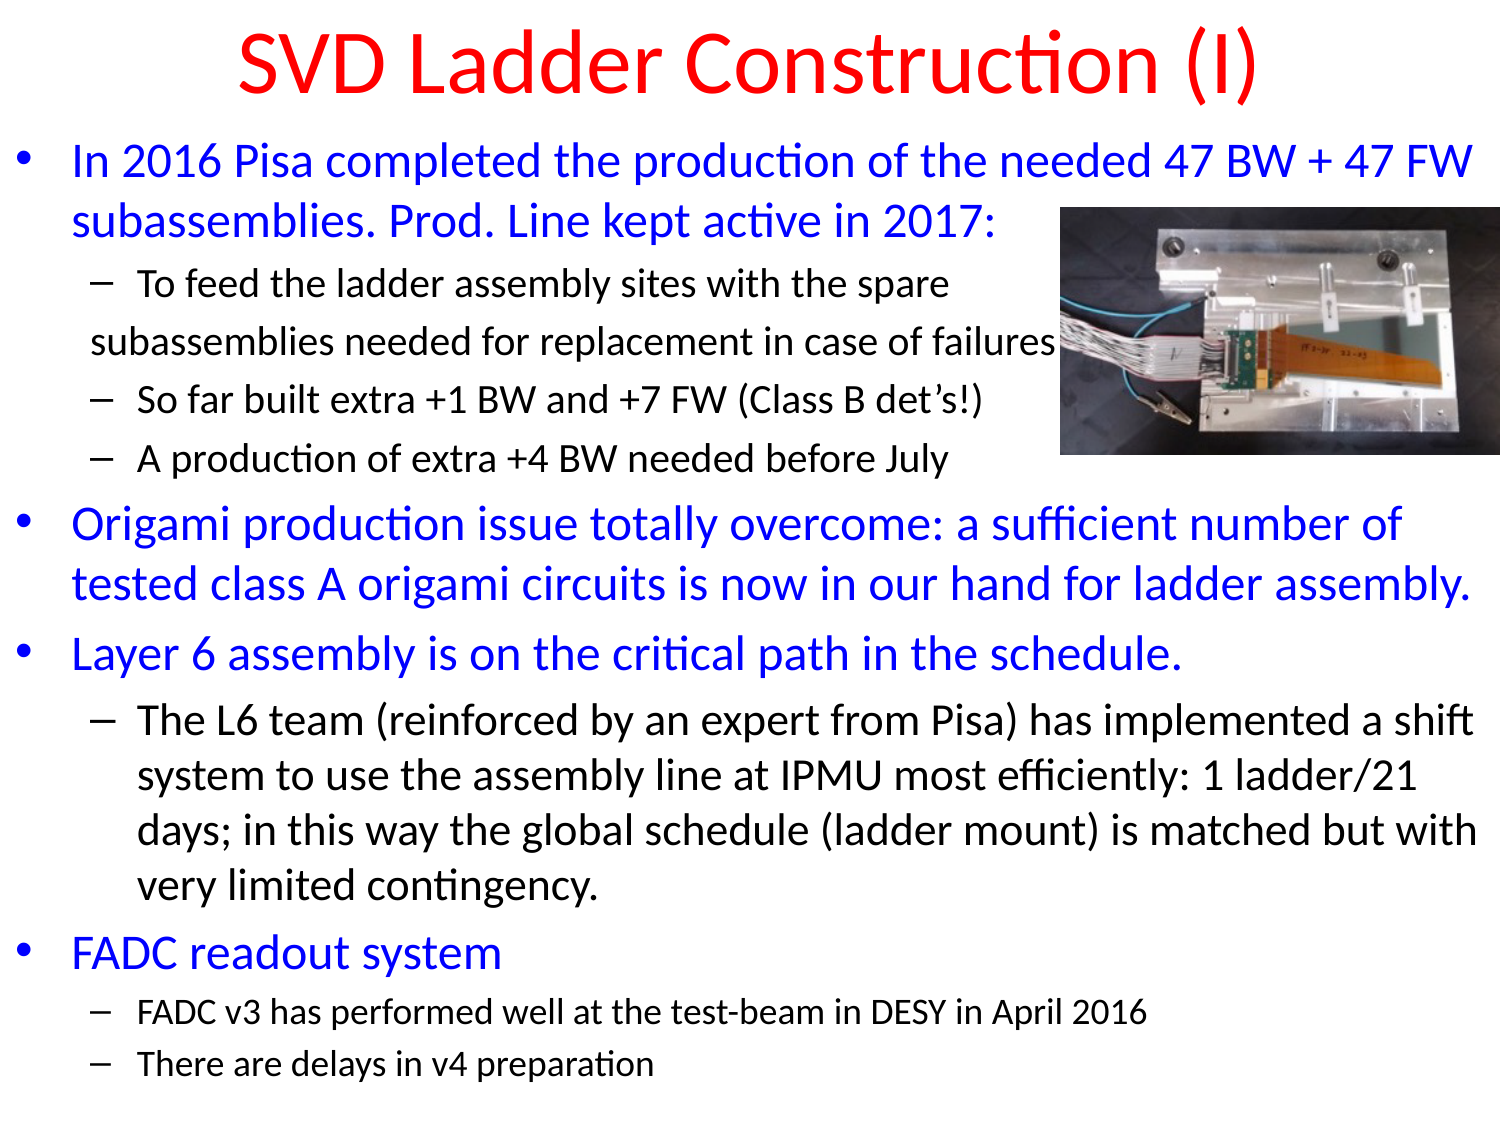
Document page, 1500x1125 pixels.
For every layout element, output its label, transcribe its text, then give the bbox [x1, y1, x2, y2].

picture [1059, 207, 1500, 456]
list In 2016 Pisa completed the production of the needed 47 BW + 47 FW subassemblies. Prod. Line kept active in 2017: To feed the ladder assembly sites with the spare subassemblies needed for replacement in case of failures So far built extra +1 BW and +7 FW (Class B det’s!) A production of extra +4 BW needed before July Origami production issue totally overcome: a sufficient number of tested class A origami circuits is now in our hand for ladder assembly. Layer 6 assembly is on the critical path in the schedule. The L6 team (reinforced by an expert from Pisa) has implemented a shift system to use the assembly line at IPMU most efficiently: 1 ladder/21 days; in this way the global schedule (ladder mount) is matched but with very limited contingency. FADC readout system FADC v3 has performed well at the test-beam in DESY in April 2016 There are delays in v4 preparation [0, 119, 1500, 1125]
title SVD Ladder Construction (I) [75, 0, 1425, 151]
